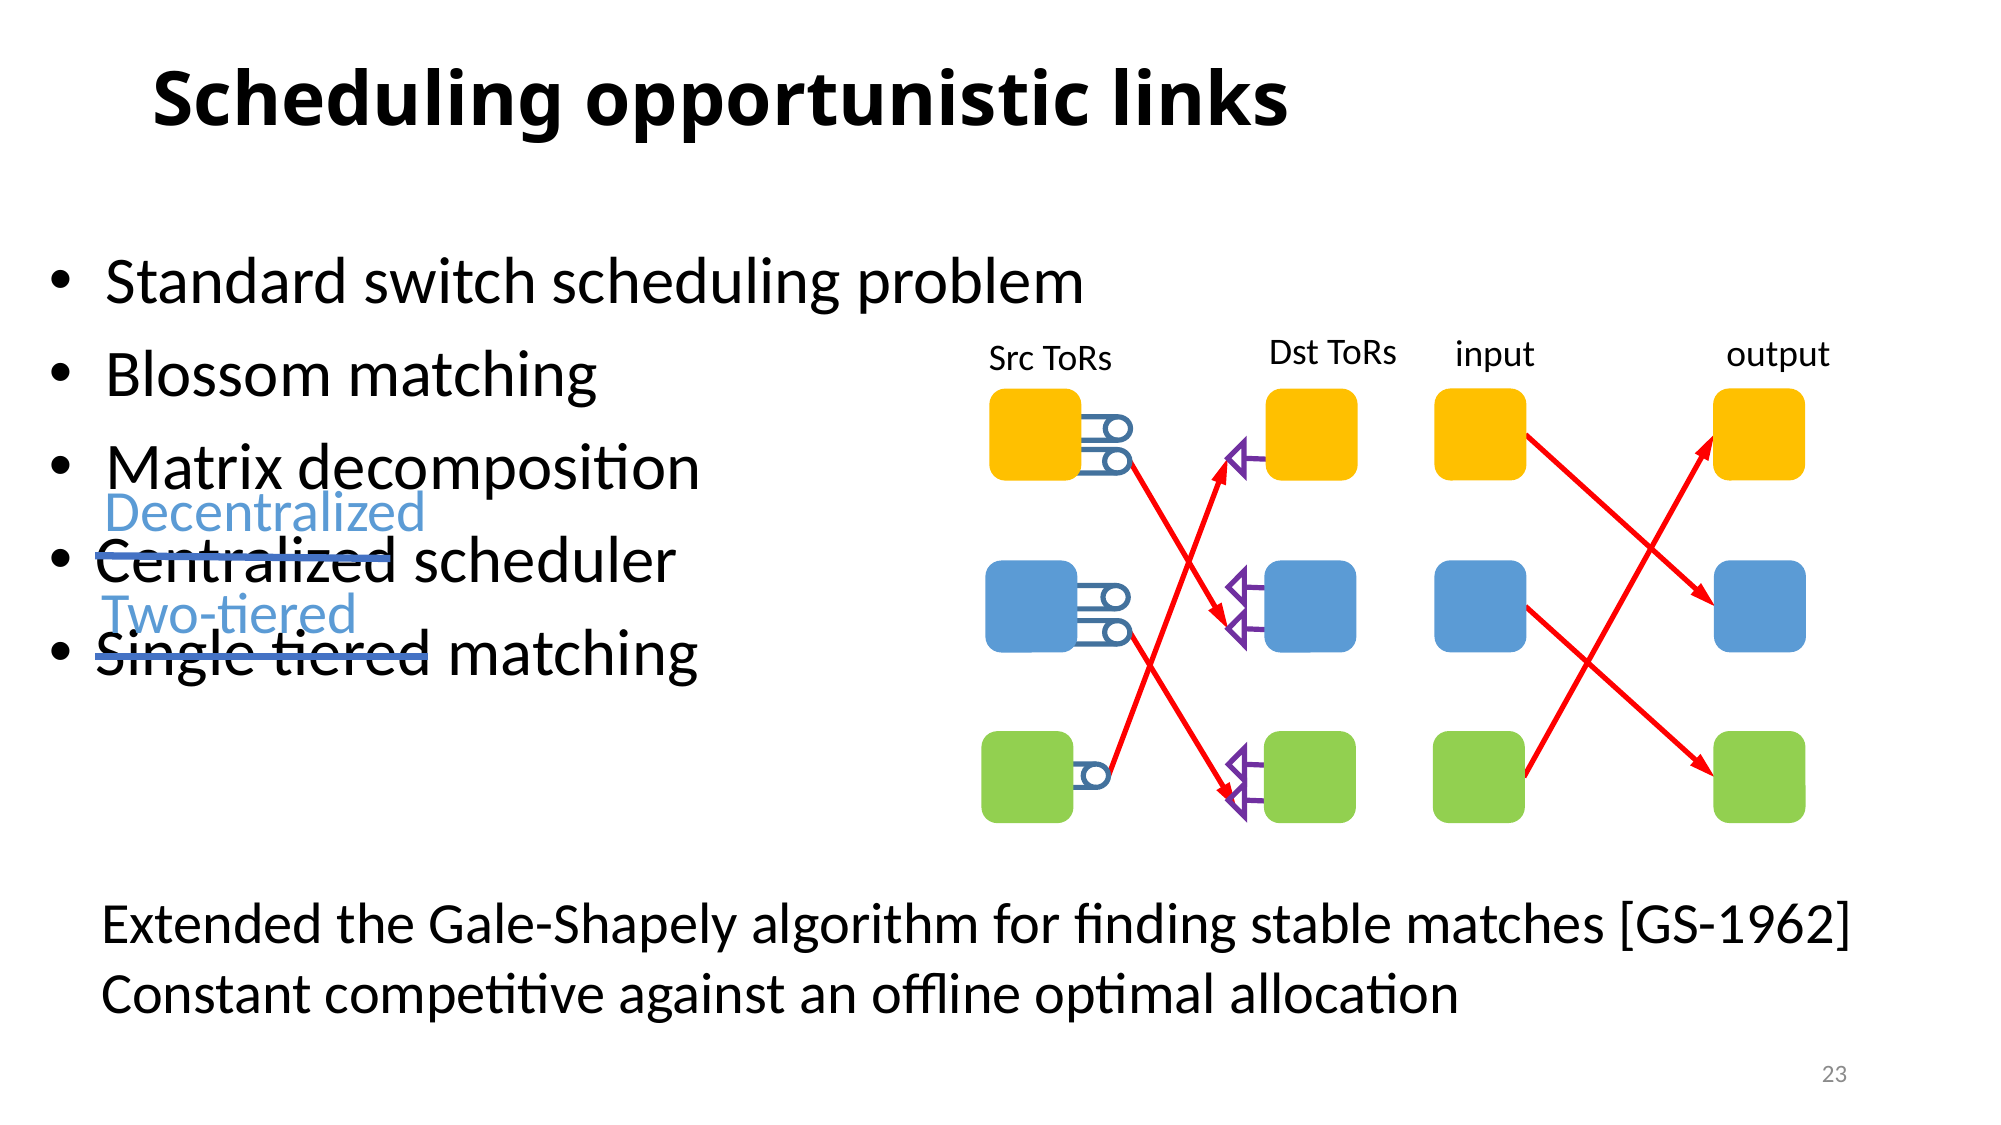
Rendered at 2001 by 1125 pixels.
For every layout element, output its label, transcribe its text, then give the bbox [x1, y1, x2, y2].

text_box [1448, 731, 1525, 824]
title Scheduling opportunistic links [137, 43, 1812, 160]
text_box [1525, 434, 1715, 606]
text_box input [1450, 321, 1585, 381]
text_box Decentralized [89, 465, 513, 551]
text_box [973, 319, 1450, 823]
text_box [1713, 388, 1806, 481]
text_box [1525, 606, 1715, 778]
text_box [1715, 560, 1806, 653]
text_box [1450, 560, 1523, 653]
text_box output [1711, 321, 1856, 381]
slide_number 23 [1412, 1042, 1863, 1103]
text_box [95, 555, 391, 559]
text_box Extended the Gale-Shapely algorithm for finding stable matches [GS-1962] Constant competitive against an offline optimal allocation [11, 878, 1937, 1033]
text_box [1450, 388, 1527, 481]
text_box Two-tiered [86, 567, 410, 653]
text_box Standard switch scheduling problem Blossom matching Matrix decomposition Centralized scheduler Single tiered matching [33, 238, 1151, 721]
text_box [1713, 731, 1806, 824]
